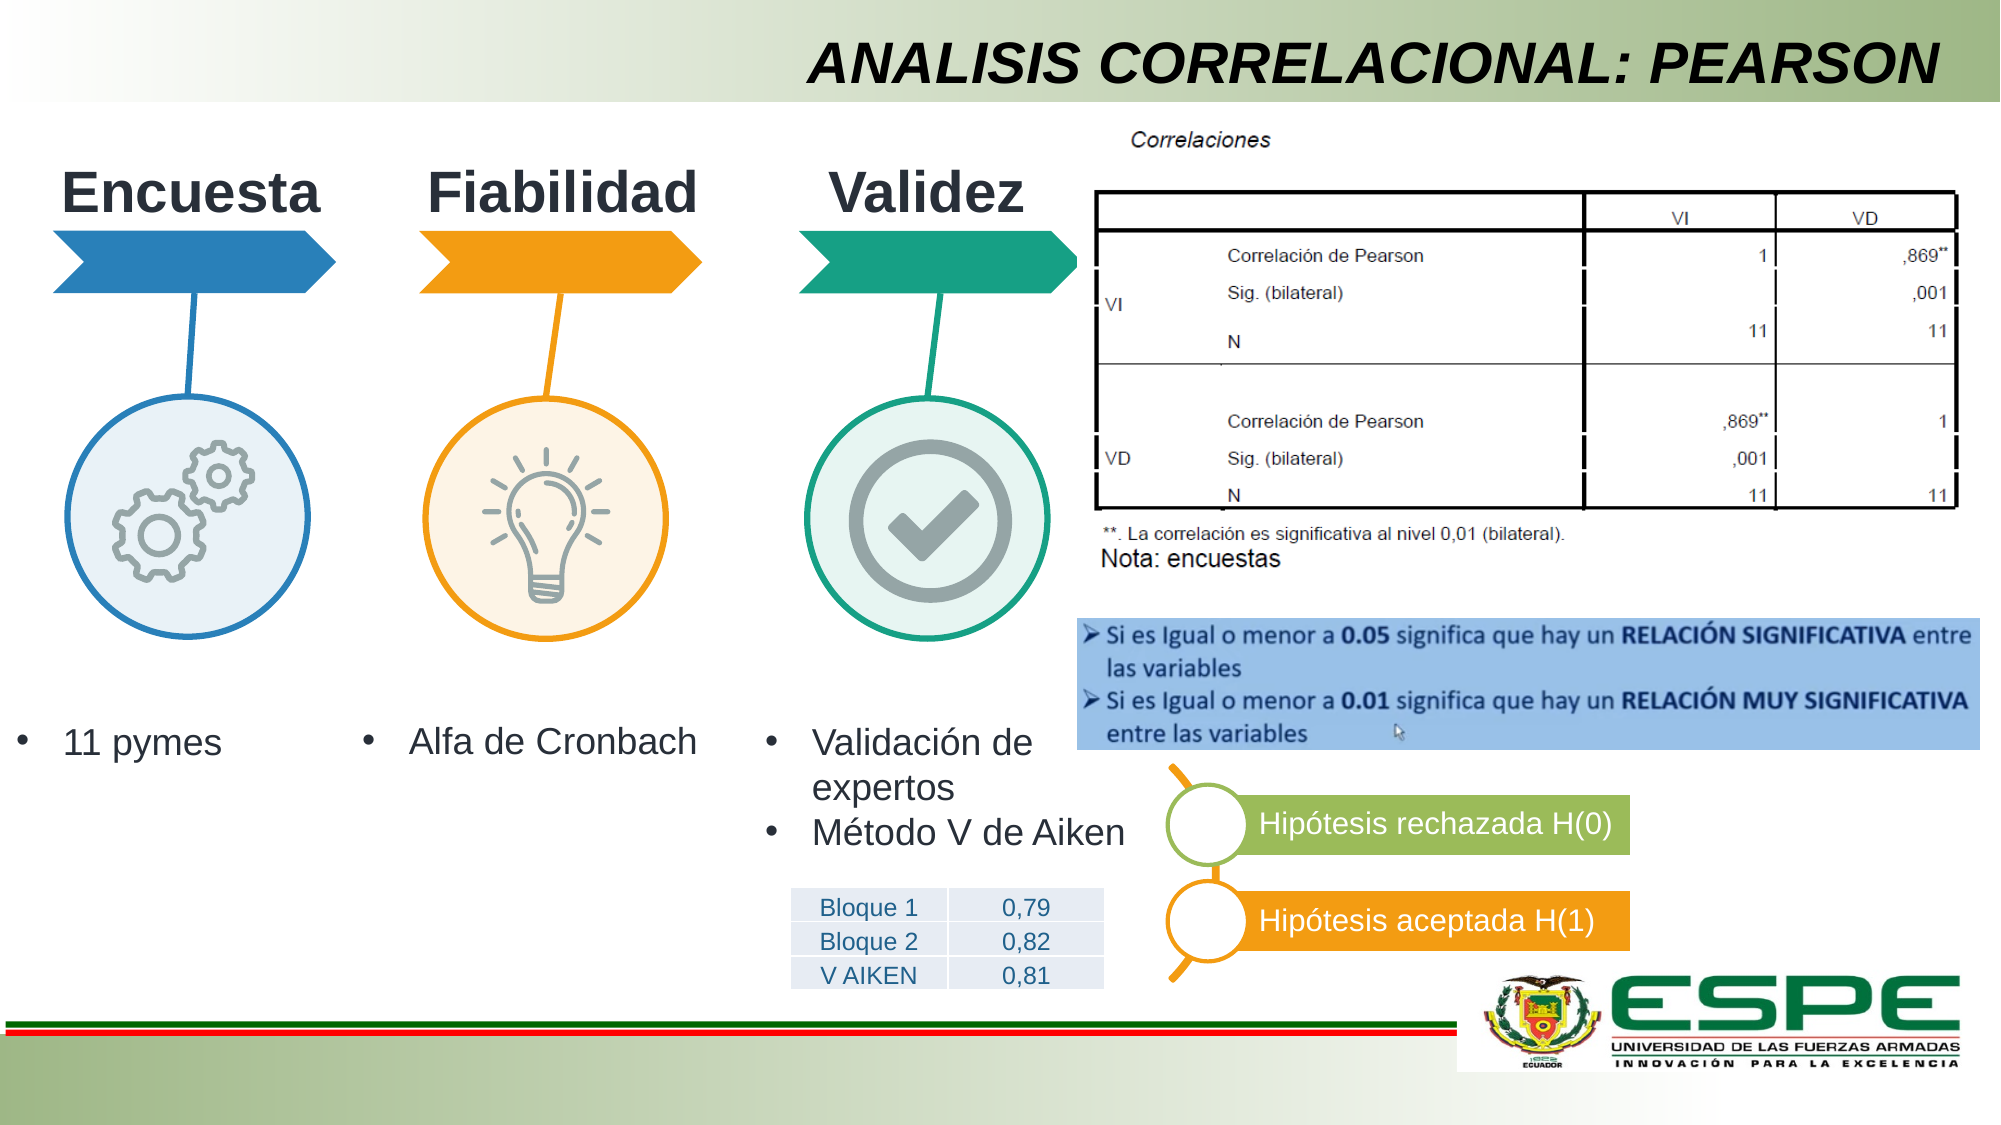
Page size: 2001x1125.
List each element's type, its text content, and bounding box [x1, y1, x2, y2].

text_box 11 pymes [1, 710, 256, 770]
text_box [855, 446, 1006, 596]
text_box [1166, 760, 1634, 986]
text_box [805, 396, 1050, 641]
text_box ANALISIS CORRELACIONAL: PEARSON [793, 17, 1997, 105]
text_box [178, 292, 188, 397]
text_box [50, 232, 339, 296]
text_box [423, 396, 668, 641]
table_cell 0,81 [949, 957, 1104, 989]
text_box [796, 232, 1071, 296]
table_cell 0,82 [949, 922, 1104, 955]
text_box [924, 293, 928, 399]
text_box Validación de expertos Método V de Aiken [750, 710, 1158, 861]
text_box Alfa de Cronbach [347, 709, 755, 770]
table_cell V AIKEN [791, 957, 947, 989]
table_header 0,79 [949, 888, 1104, 921]
table_header Bloque 1 [791, 888, 947, 921]
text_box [481, 446, 611, 604]
picture [1076, 618, 1981, 751]
text_box Fiabilidad [378, 146, 748, 232]
text_box Encuesta [17, 146, 366, 232]
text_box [110, 439, 256, 584]
text_box [65, 394, 310, 639]
picture [1076, 129, 1963, 577]
text_box Validez [763, 146, 1071, 232]
table_cell Bloque 2 [791, 922, 947, 955]
picture [1456, 968, 1994, 1072]
text_box [417, 232, 705, 296]
